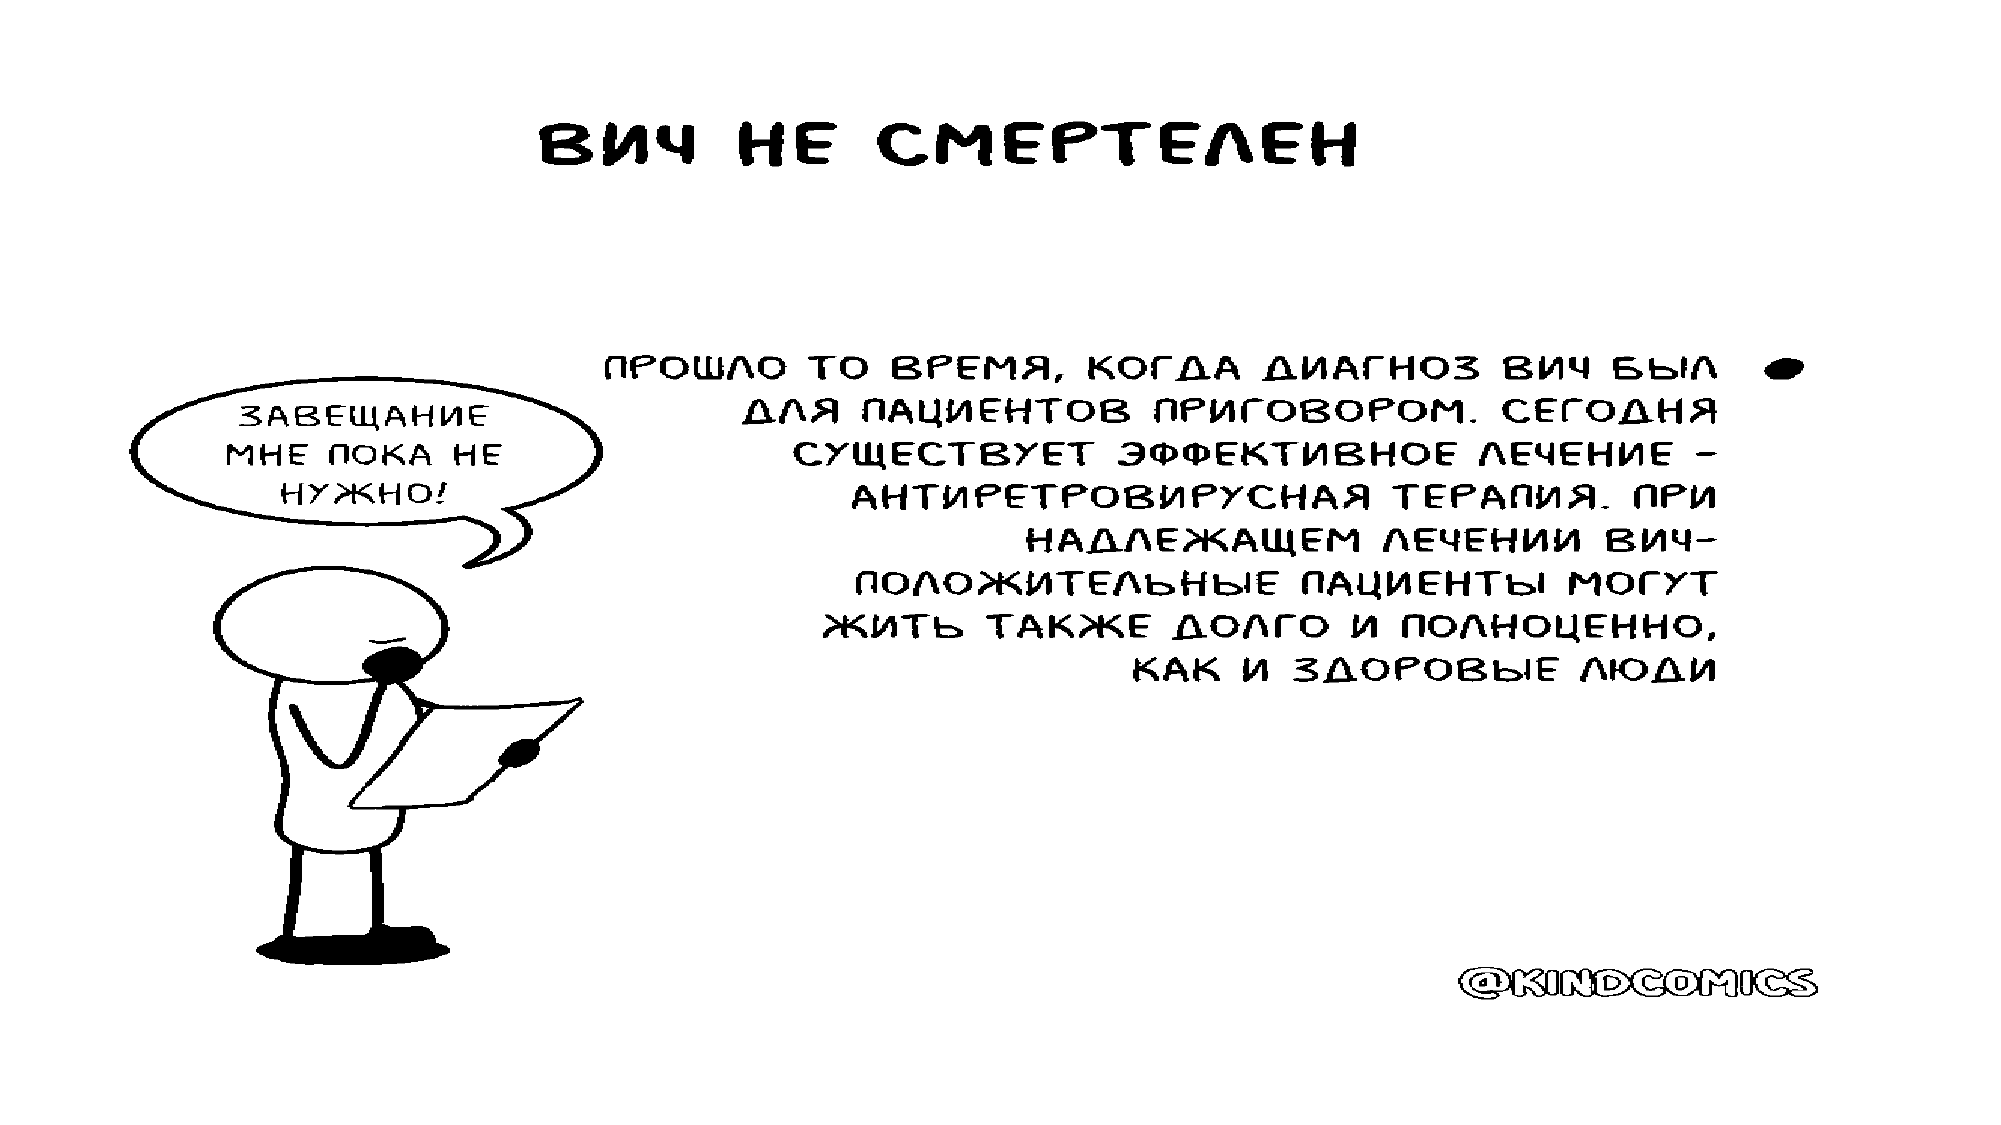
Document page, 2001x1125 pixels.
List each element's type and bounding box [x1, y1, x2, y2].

picture [68, 44, 1874, 1027]
